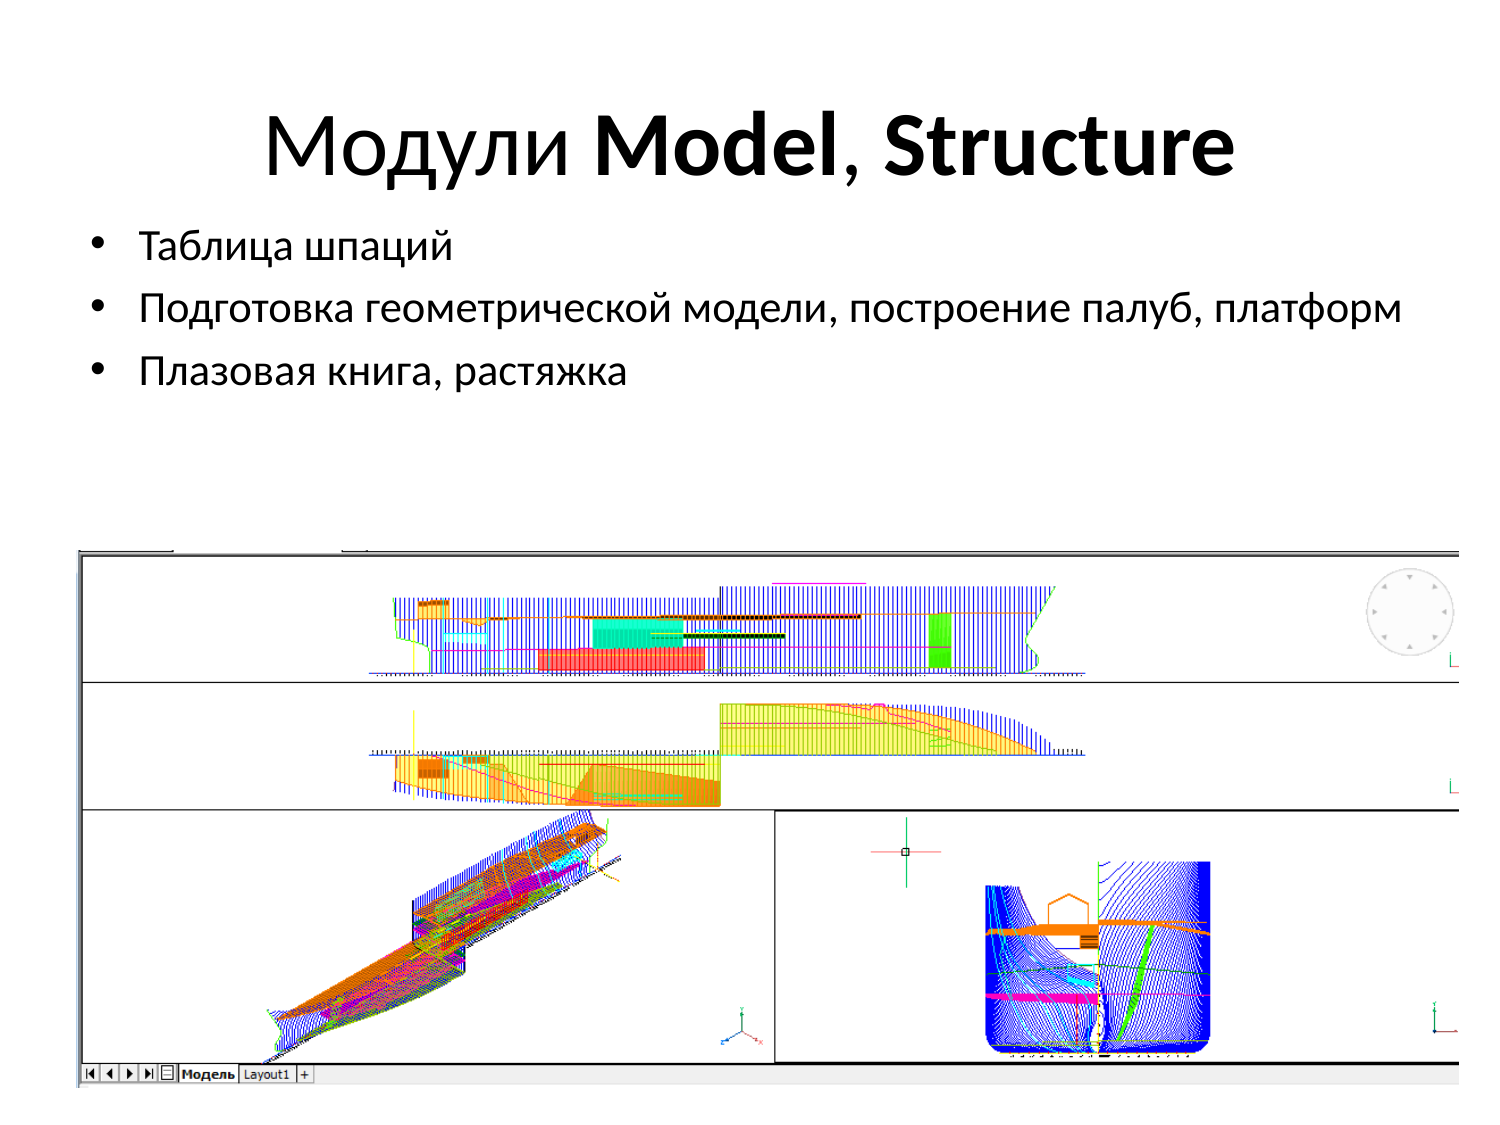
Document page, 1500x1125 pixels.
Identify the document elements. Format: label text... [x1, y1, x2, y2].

picture [76, 550, 1459, 1088]
list Таблица шпаций Подготовка геометрической модели, построение палуб, платформ Плазовая книга, растяжка [75, 208, 1425, 457]
title Модули Model, Structure [75, 45, 1425, 208]
